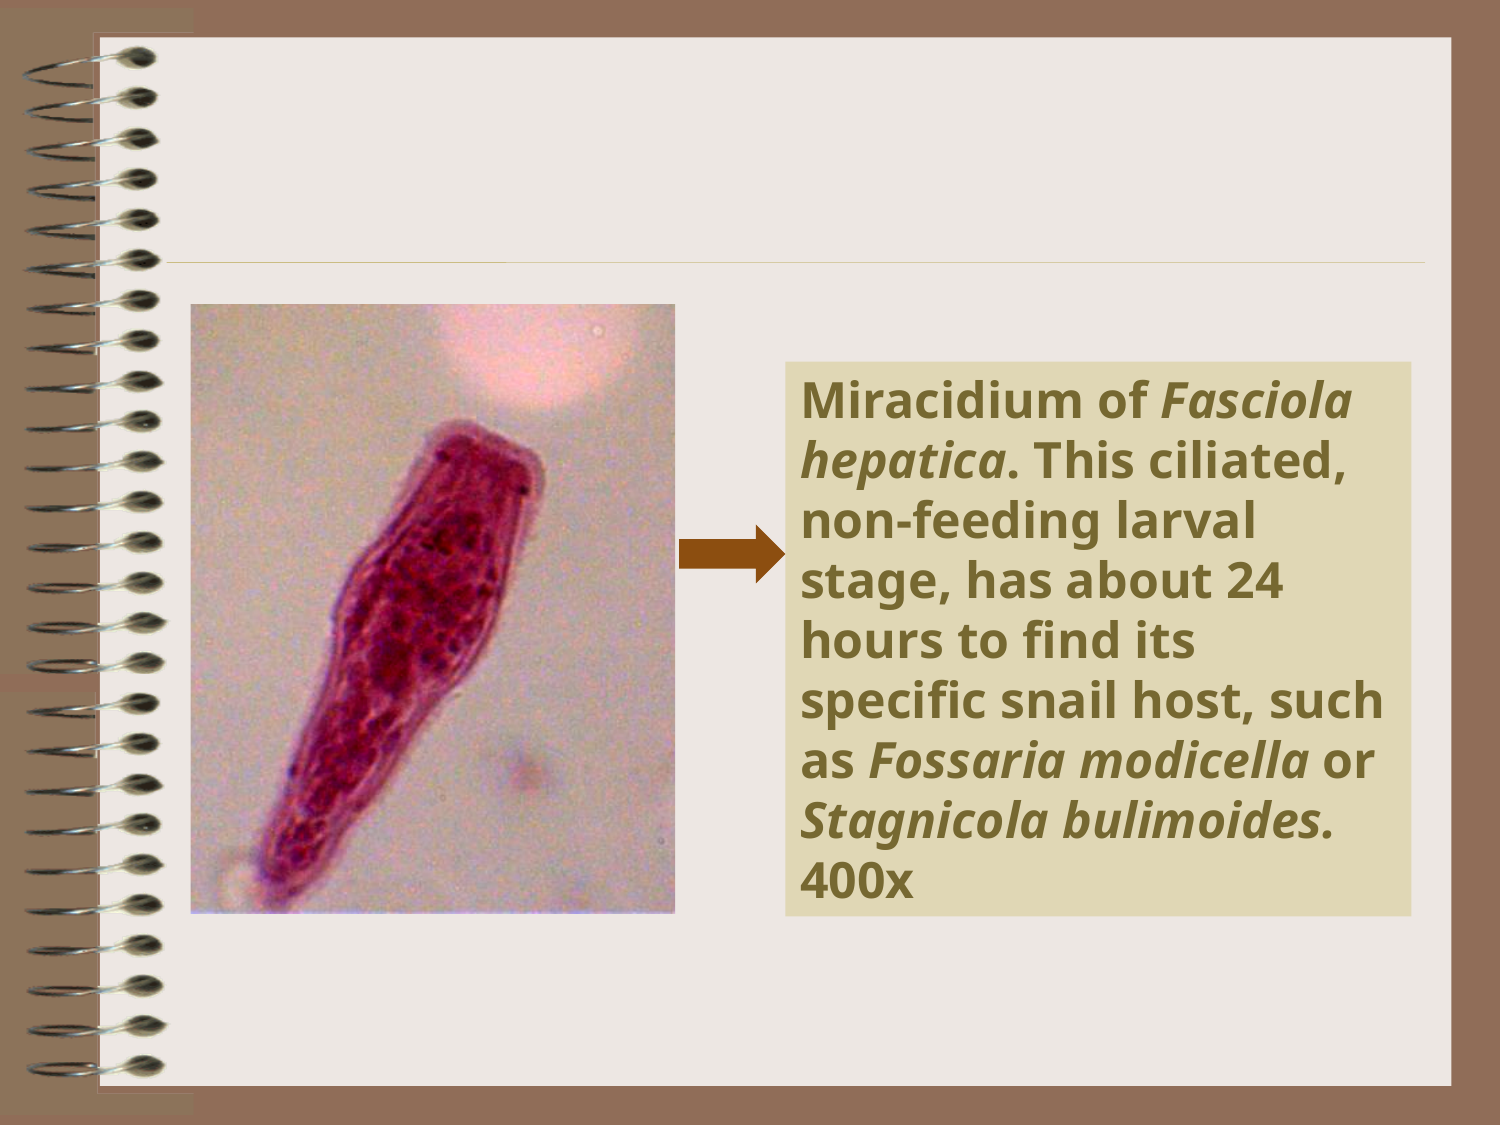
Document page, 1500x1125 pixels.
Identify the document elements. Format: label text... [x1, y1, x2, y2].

picture [0, 8, 676, 1115]
text_box [679, 522, 788, 586]
text_box Miracidium of Fasciola hepatica. This ciliated, non-feeding larval stage, has about 24 hours to find its specific snail host, such as Fossaria modicella or Stagnicola bulimoides. 400x [785, 361, 1412, 917]
